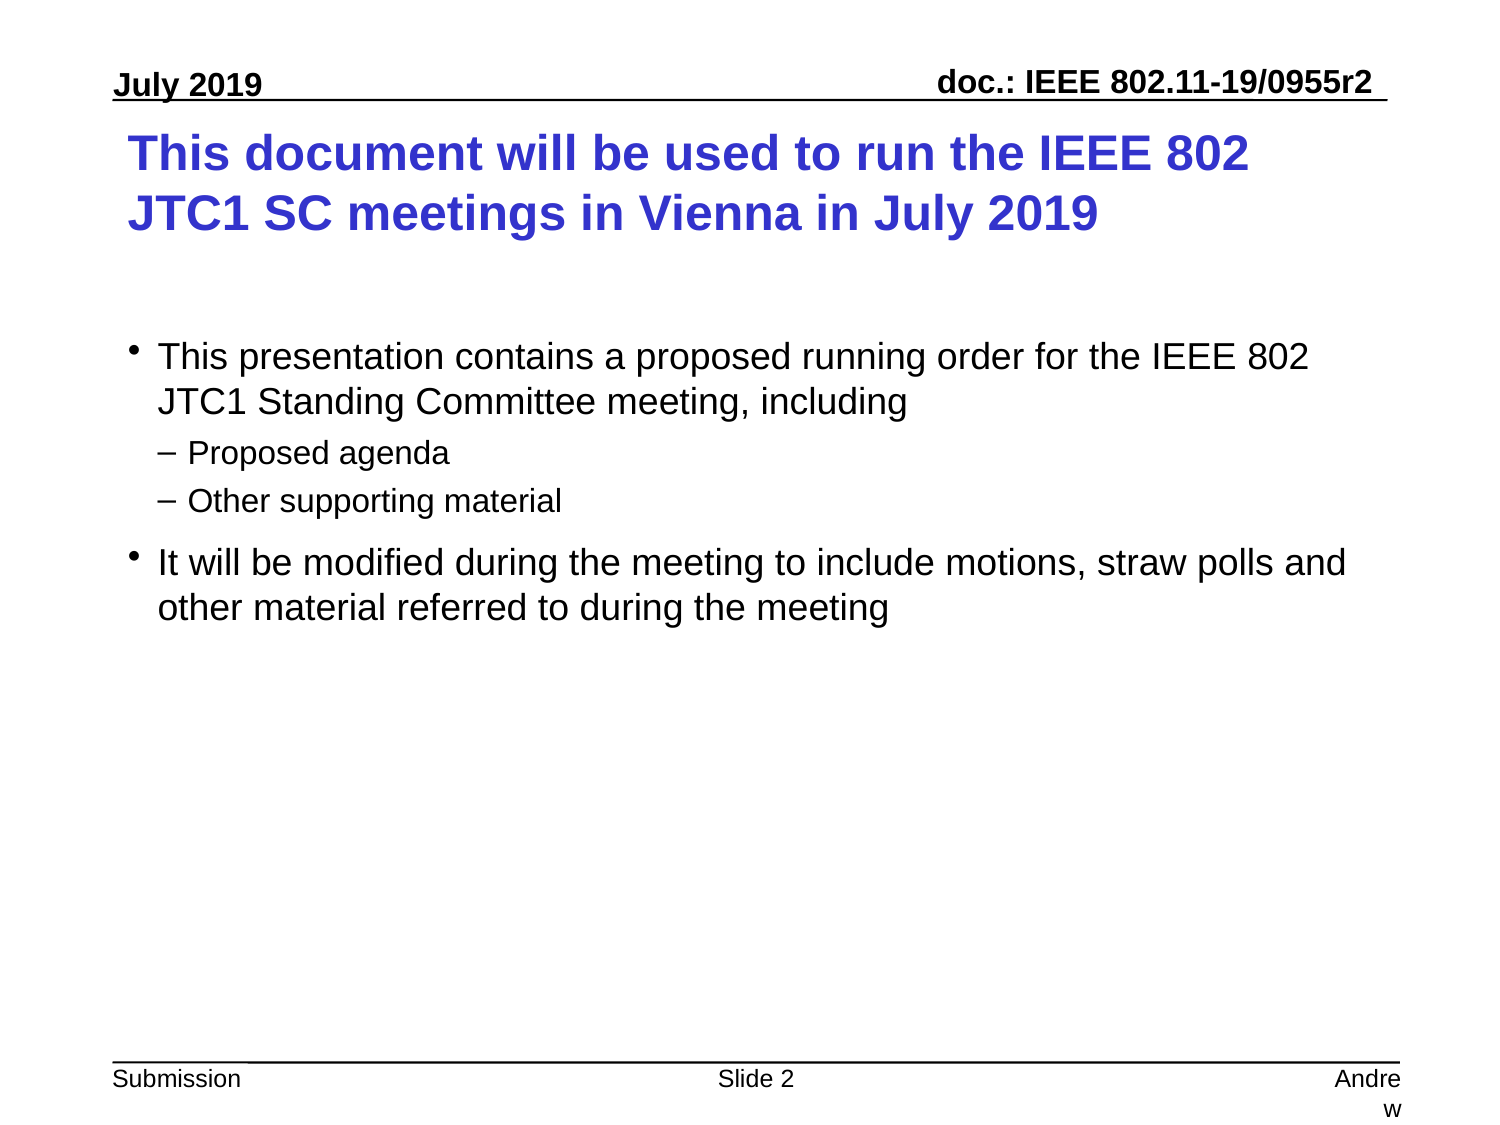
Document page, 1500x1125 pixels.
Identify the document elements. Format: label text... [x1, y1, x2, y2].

slide_number Slide 2 [709, 1061, 803, 1093]
list This presentation contains a proposed running order for the IEEE 802 JTC1 Standing Committee meeting, including Proposed agenda Other supporting material It will be modified during the meeting to include motions, straw polls and other material referred to during the meeting [112, 324, 1388, 1000]
title This document will be used to run the IEEE 802 JTC1 SC meetings in Vienna in July 2019 [112, 112, 1388, 288]
footer Andrew Myles, Cisco [1320, 1061, 1402, 1093]
